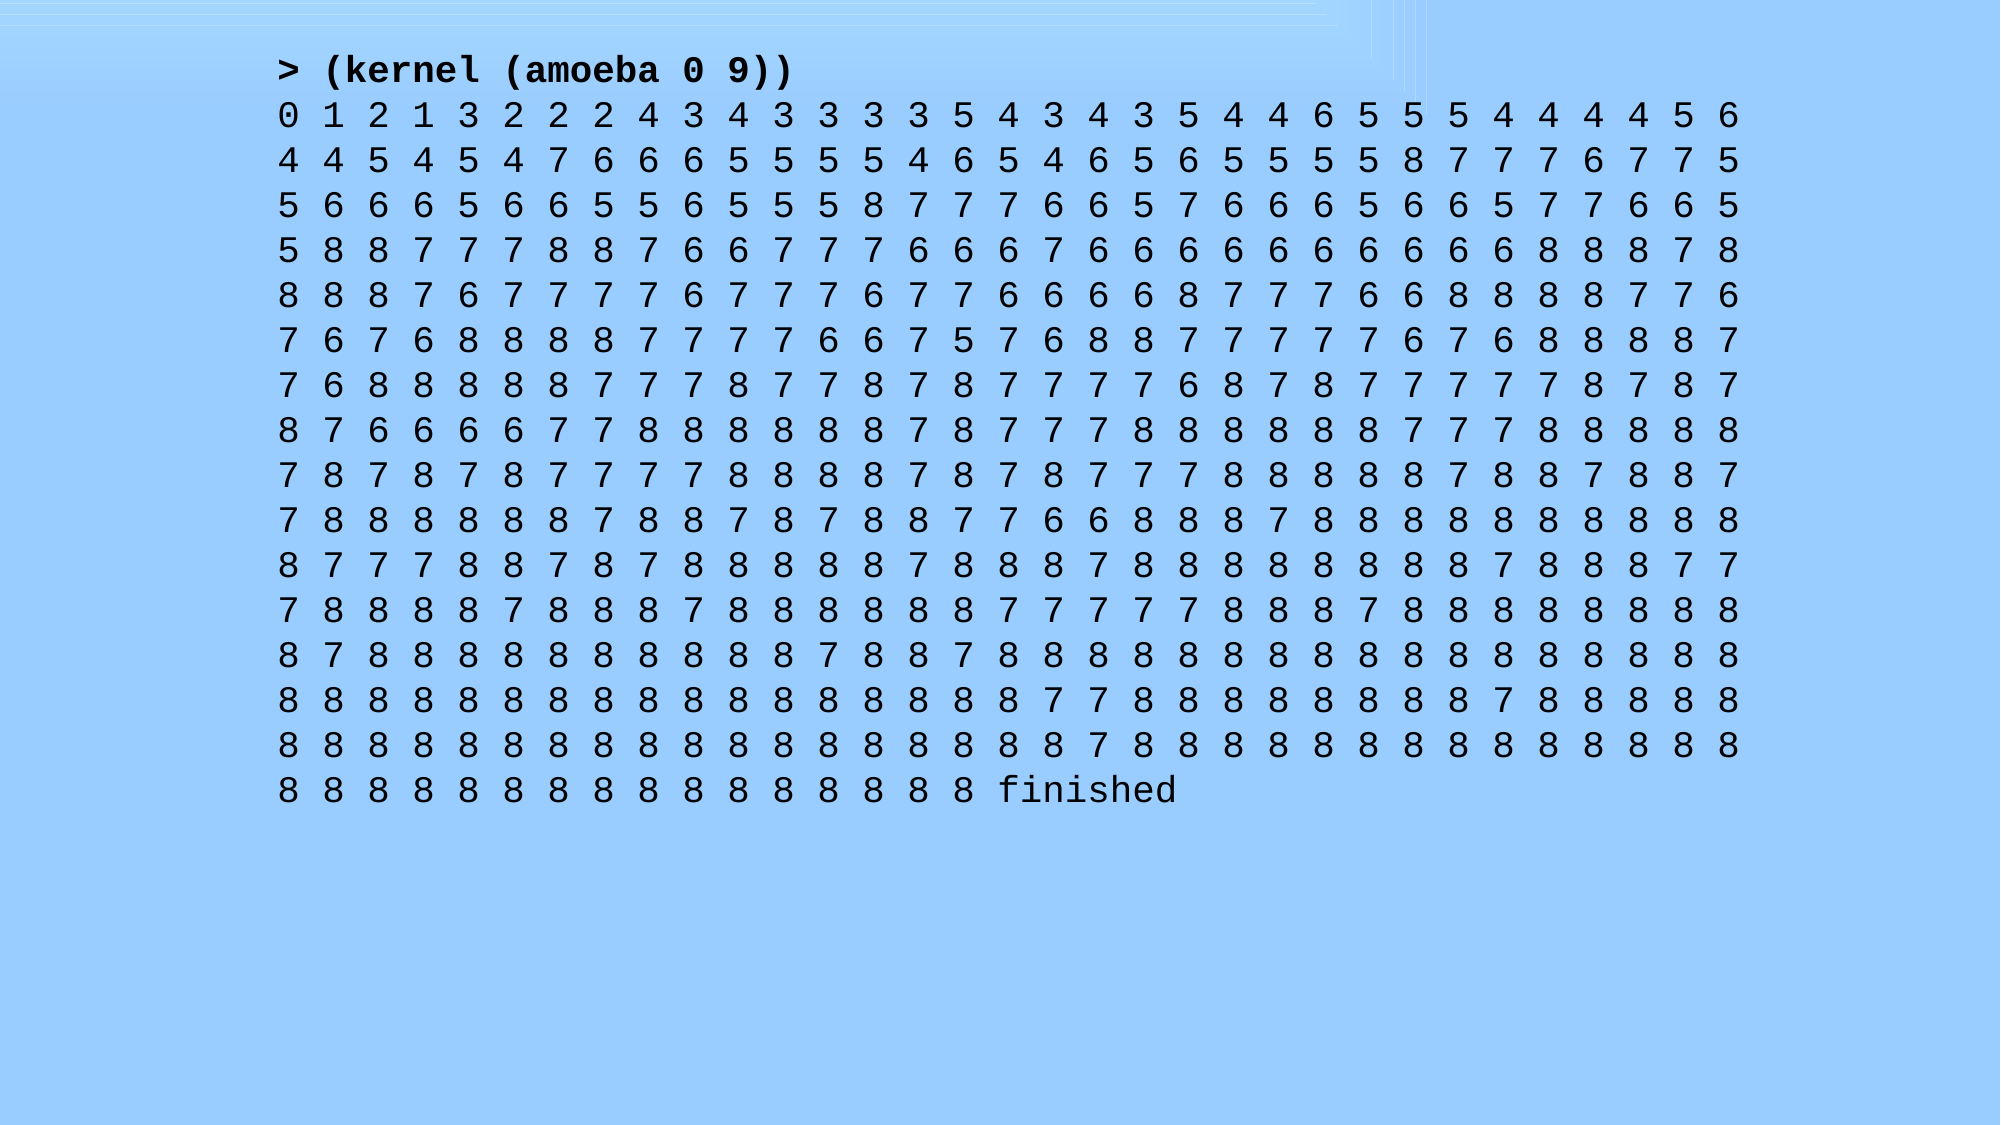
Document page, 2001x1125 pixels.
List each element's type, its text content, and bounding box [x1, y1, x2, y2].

text_box > (kernel (amoeba 0 9)) 0 1 2 1 3 2 2 2 4 3 4 3 3 3 3 5 4 3 4 3 5 4 4 6 5 5 5 4 4 4 4 5 6 4 4 5 4 5 4 7 6 6 6 5 5 5 5 4 6 5 4 6 5 6 5 5 5 5 8 7 7 7 6 7 7 5 5 6 6 6 5 6 6 5 5 6 5 5 5 8 7 7 7 6 6 5 7 6 6 6 5 6 6 5 7 7 6 6 5 5 8 8 7 7 7 8 8 7 6 6 7 7 7 6 6 6 7 6 6 6 6 6 6 6 6 6 6 8 8 8 7 8 8 8 8 7 6 7 7 7 7 6 7 7 7 6 7 7 6 6 6 6 8 7 7 7 6 6 8 8 8 8 7 7 6 7 6 7 6 8 8 8 8 7 7 7 7 6 6 7 5 7 6 8 8 7 7 7 7 7 6 7 6 8 8 8 8 7 7 6 8 8 8 8 8 7 7 7 8 7 7 8 7 8 7 7 7 7 6 8 7 8 7 7 7 7 7 8 7 8 7 8 7 6 6 6 6 7 7 8 8 8 8 8 8 7 8 7 7 7 8 8 8 8 8 8 7 7 7 8 8 8 8 8 7 8 7 8 7 8 7 7 7 7 8 8 8 8 7 8 7 8 7 7 7 8 8 8 8 8 7 8 8 7 8 8 7 7 8 8 8 8 8 8 7 8 8 7 8 7 8 8 7 7 6 6 8 8 8 7 8 8 8 8 8 8 8 8 8 8 8 7 7 7 8 8 7 8 7 8 8 8 8 8 7 8 8 8 7 8 8 8 8 8 8 8 8 7 8 8 8 7 7 7 8 8 8 8 7 8 8 8 7 8 8 8 8 8 8 7 7 7 7 7 8 8 8 7 8 8 8 8 8 8 8 8 8 7 8 8 8 8 8 8 8 8 8 8 7 8 8 7 8 8 8 8 8 8 8 8 8 8 8 8 8 8 8 8 8 8 8 8 8 8 8 8 8 8 8 8 8 8 8 8 8 8 7 7 8 8 8 8 8 8 8 8 7 8 8 8 8 8 8 8 8 8 8 8 8 8 8 8 8 8 8 8 8 8 8 8 7 8 8 8 8 8 8 8 8 8 8 8 8 8 8 8 8 8 8 8 8 8 8 8 8 8 8 8 8 8 8 finished [262, 37, 1763, 818]
